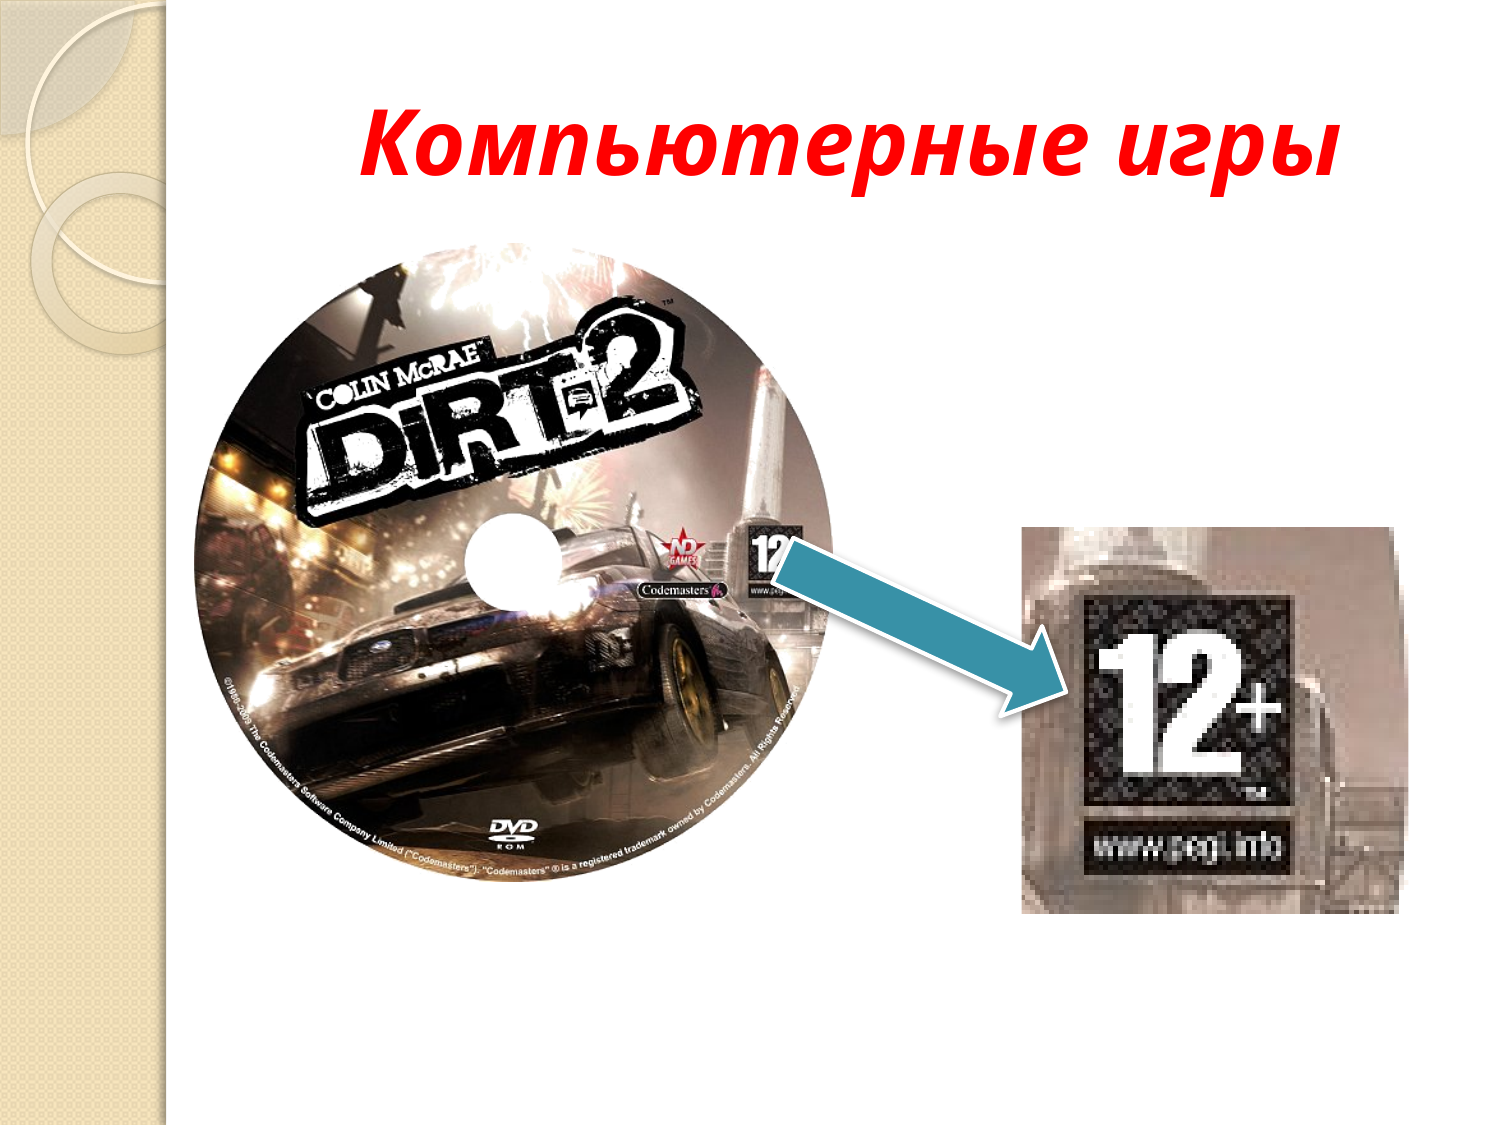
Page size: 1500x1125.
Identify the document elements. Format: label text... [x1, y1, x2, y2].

text_box [840, 557, 1014, 719]
title Компьютерные игры [235, 45, 1466, 233]
picture [1021, 526, 1409, 914]
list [194, 243, 833, 882]
